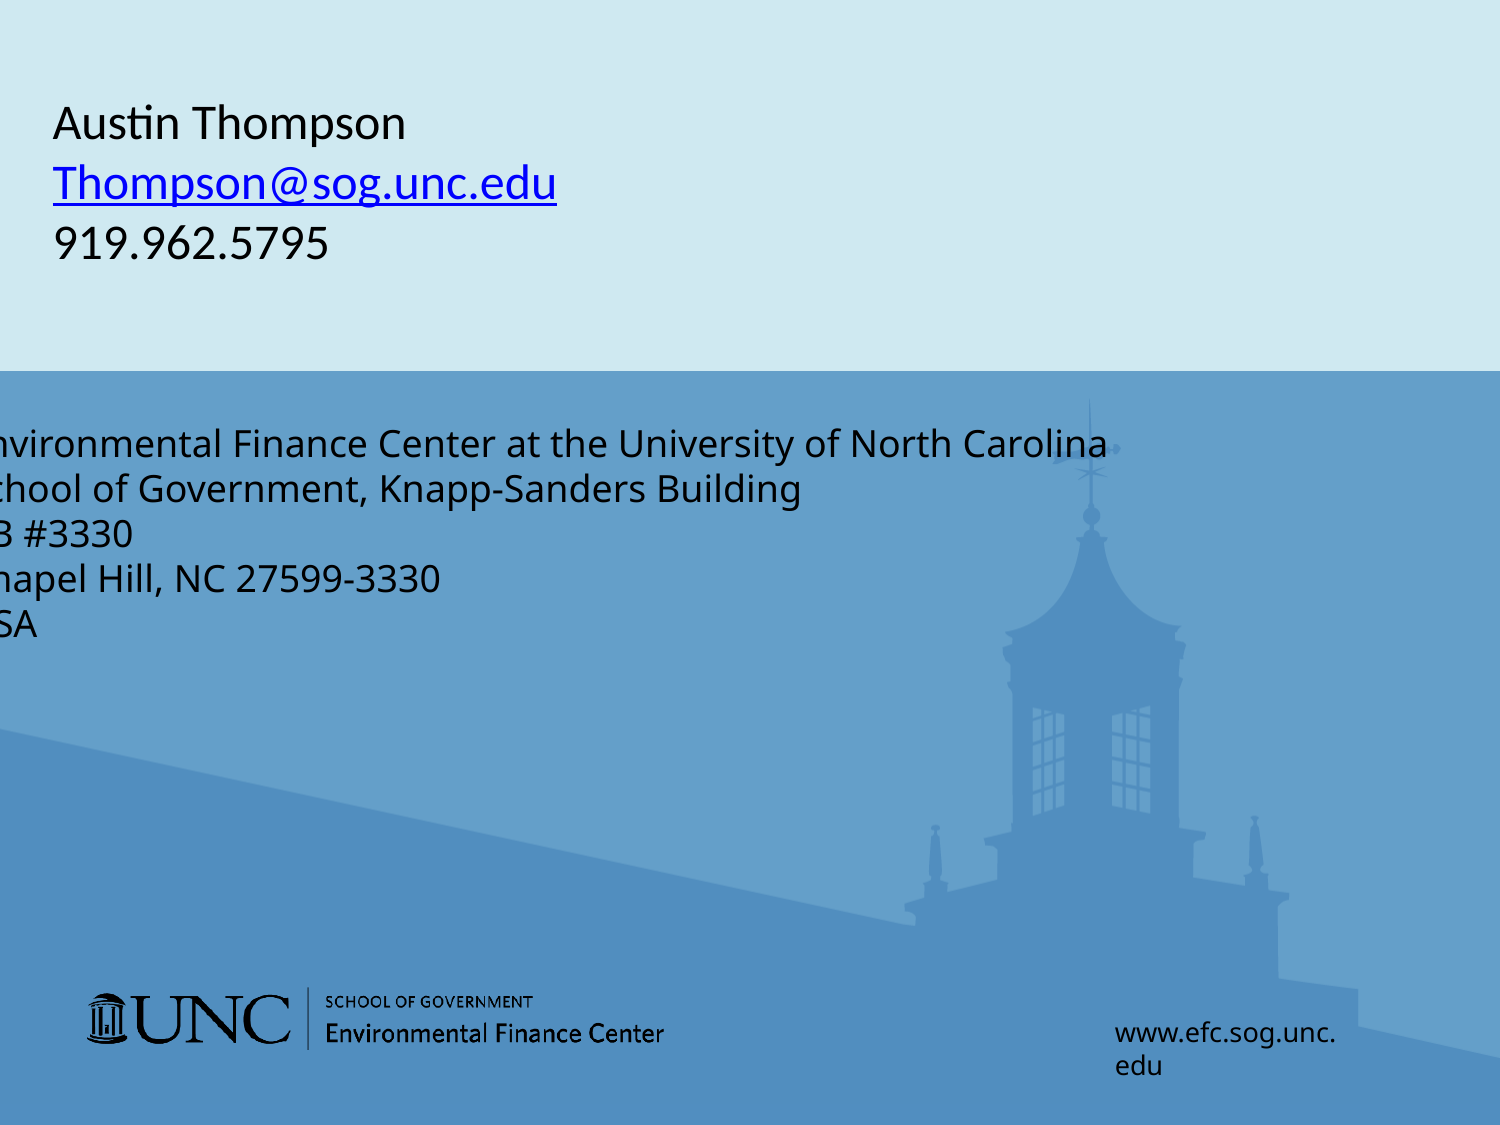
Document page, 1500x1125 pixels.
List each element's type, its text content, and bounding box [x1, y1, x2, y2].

title Austin Thompson Thompson@sog.unc.edu 919.962.5795 [37, 39, 713, 320]
picture [0, 523, 7, 532]
picture [0, 371, 1500, 1125]
